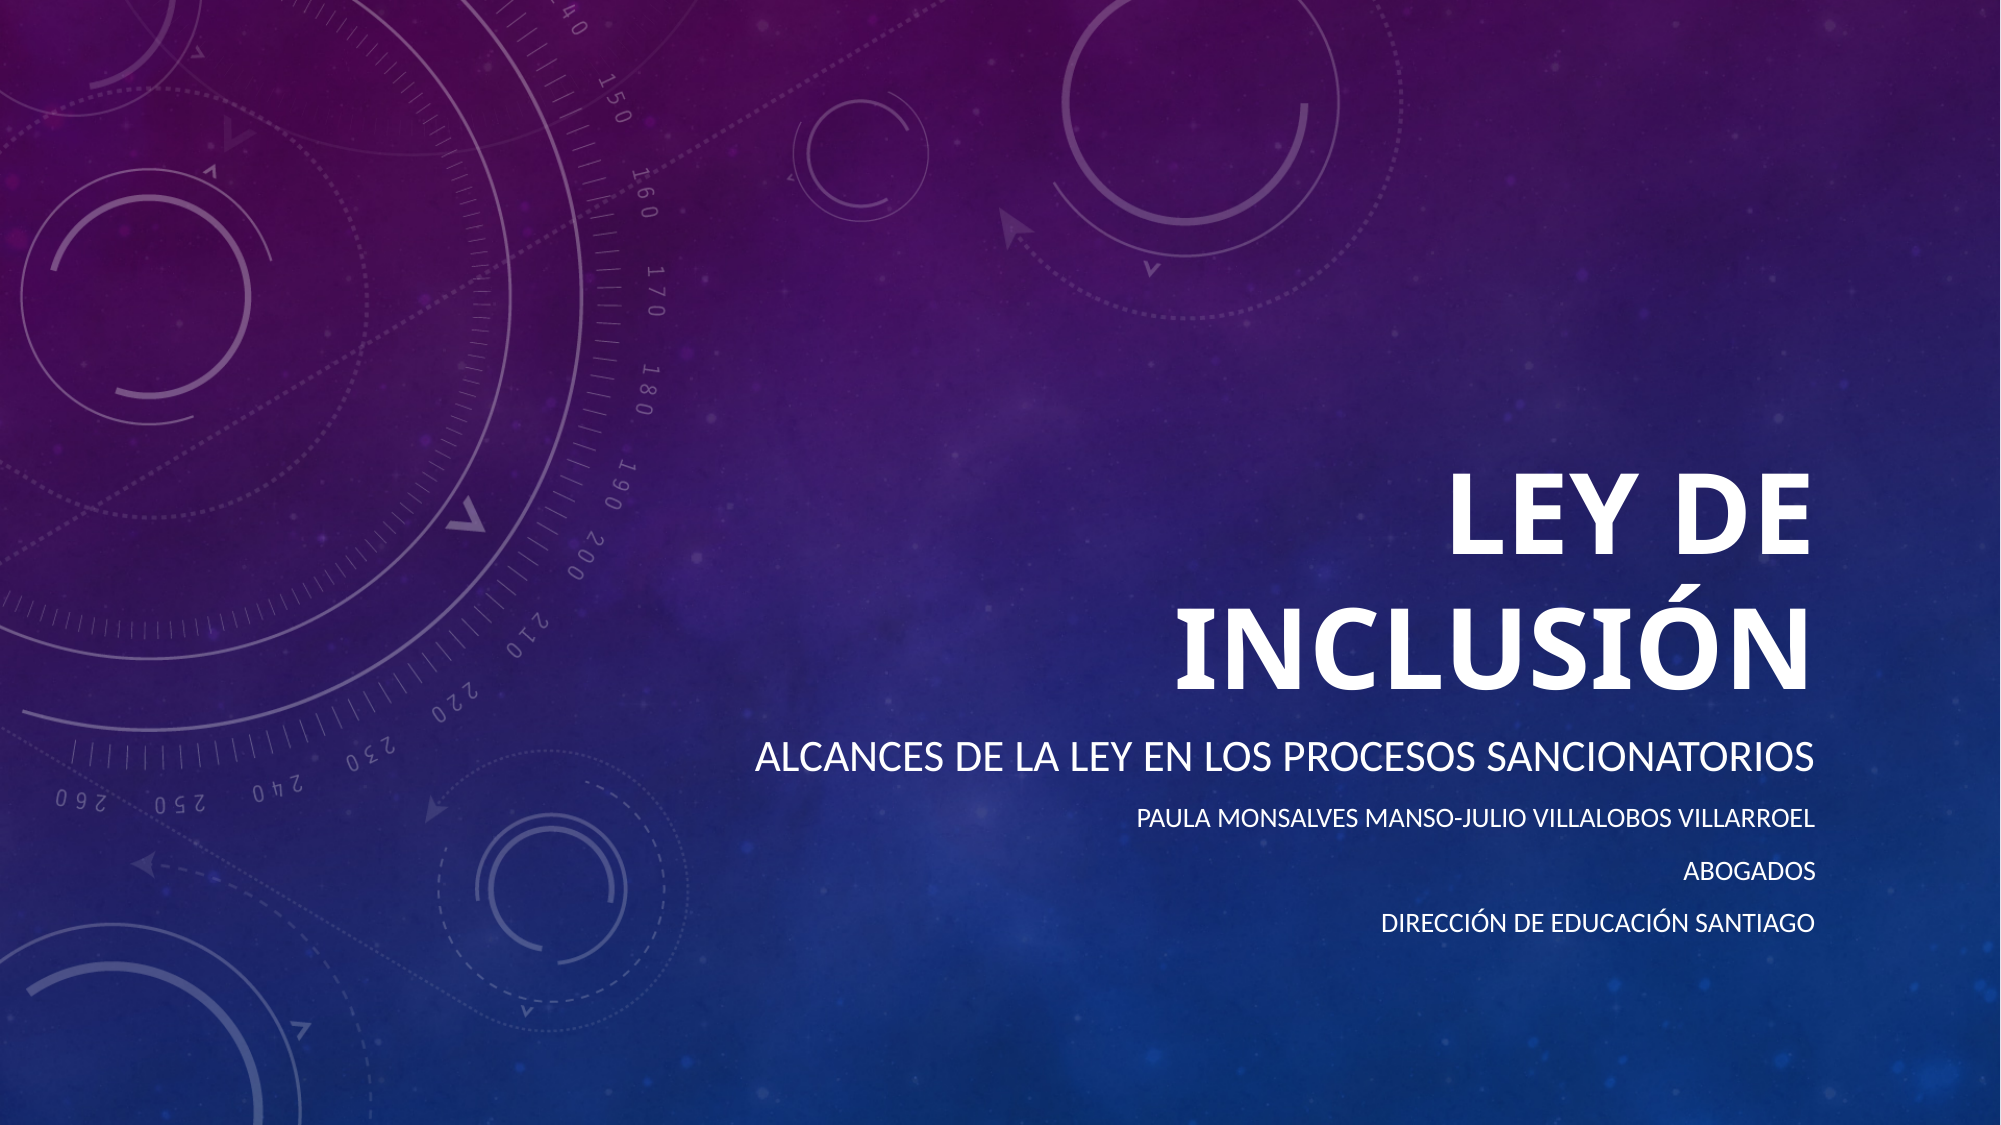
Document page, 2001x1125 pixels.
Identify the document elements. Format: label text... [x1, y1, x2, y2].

title LEY DE INCLUSIÓN [650, 322, 1831, 719]
picture [0, 0, 2001, 1125]
subtitle ALCANCES DE LA LEY EN LOS PROCESOS SANCIONATORIOS Paula Monsalves manso-julio Villalobos villarroel Abogados Dirección de educación Santiago [650, 719, 1831, 950]
